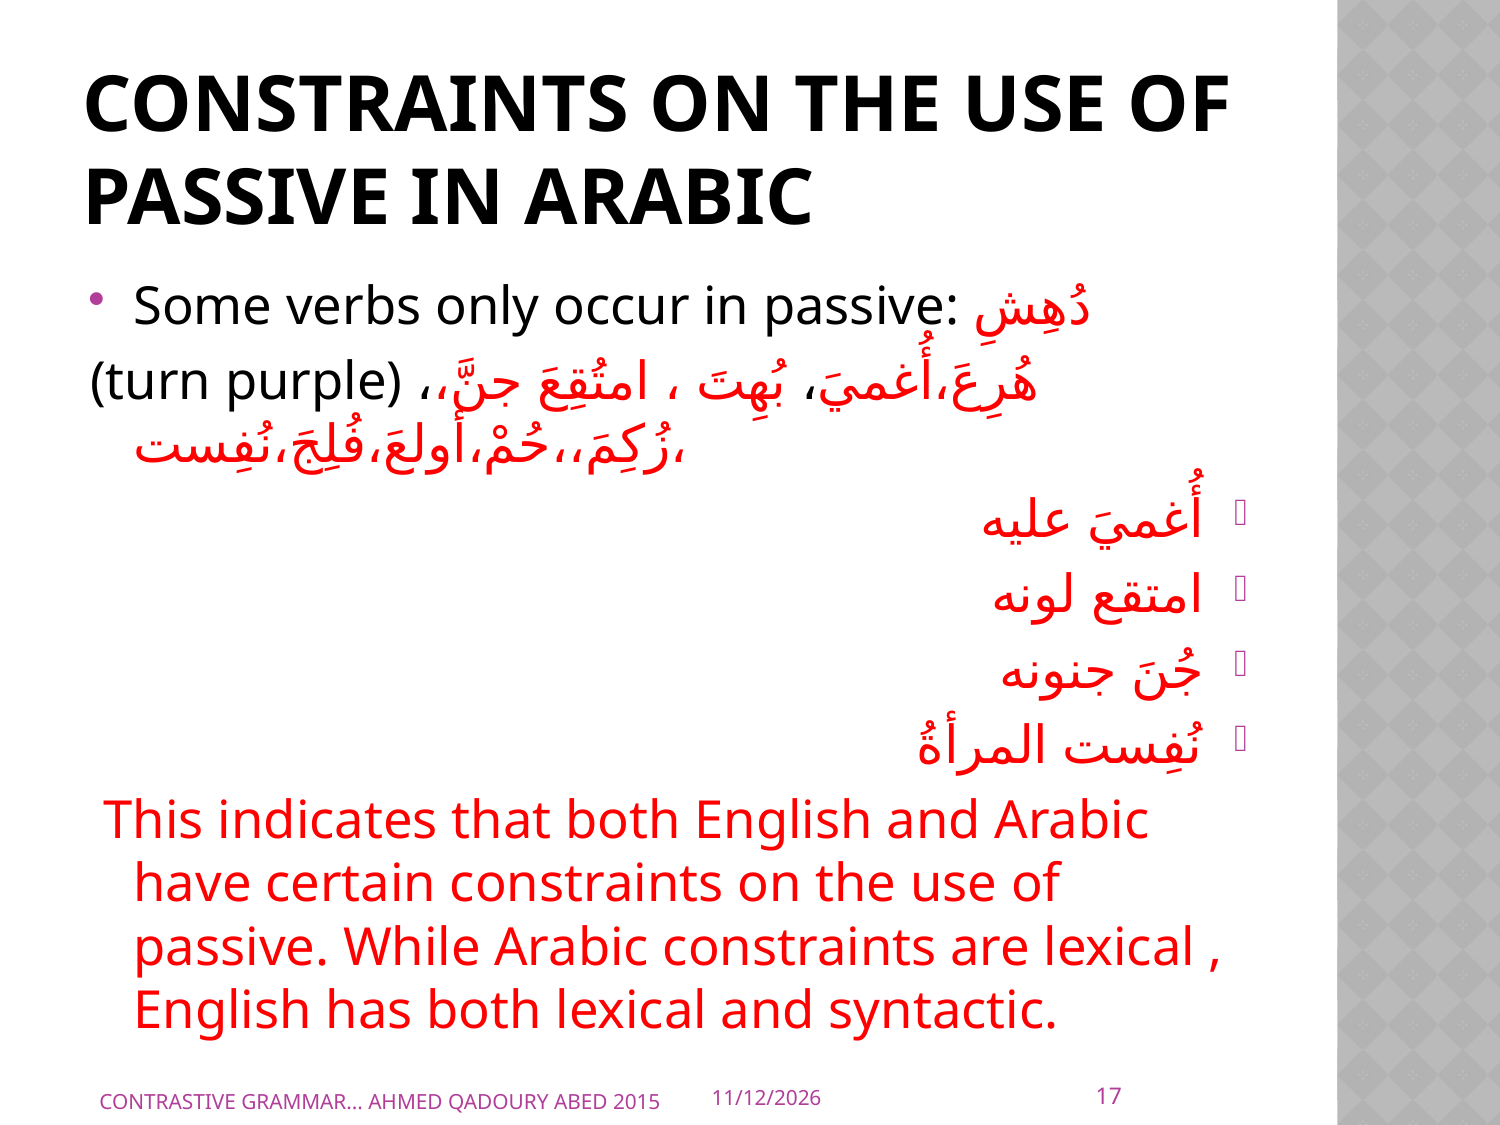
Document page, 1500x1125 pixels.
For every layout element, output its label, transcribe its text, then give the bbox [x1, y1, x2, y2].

title CONSTRAINTS ON THE USE OF PASSIVE IN arabic [75, 52, 1263, 240]
footer CONTRASTIVE GRAMMAR... AHMED QADOURY ABED 2015 [75, 1075, 675, 1114]
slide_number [696, 1075, 1025, 1114]
list Some verbs only occur in passive: دُهِشِ (turn purple) ،هُرِعَ،أُغميَ، بُهِتَ ، امتُقِعَ جنَّ، زُكِمَ،،حُمْ،أولعَ،فُلِجَ،نُفِست، أُغميَ عليه امتقع لونه جُنَ جنونه نُفِست المرأةُ This indicates that both English and Arabic have certain constraints on the use of passive. While Arabic constraints are lexical , English has both lexical and syntactic. [74, 263, 1263, 1060]
slide_number 17 [1025, 1075, 1123, 1113]
